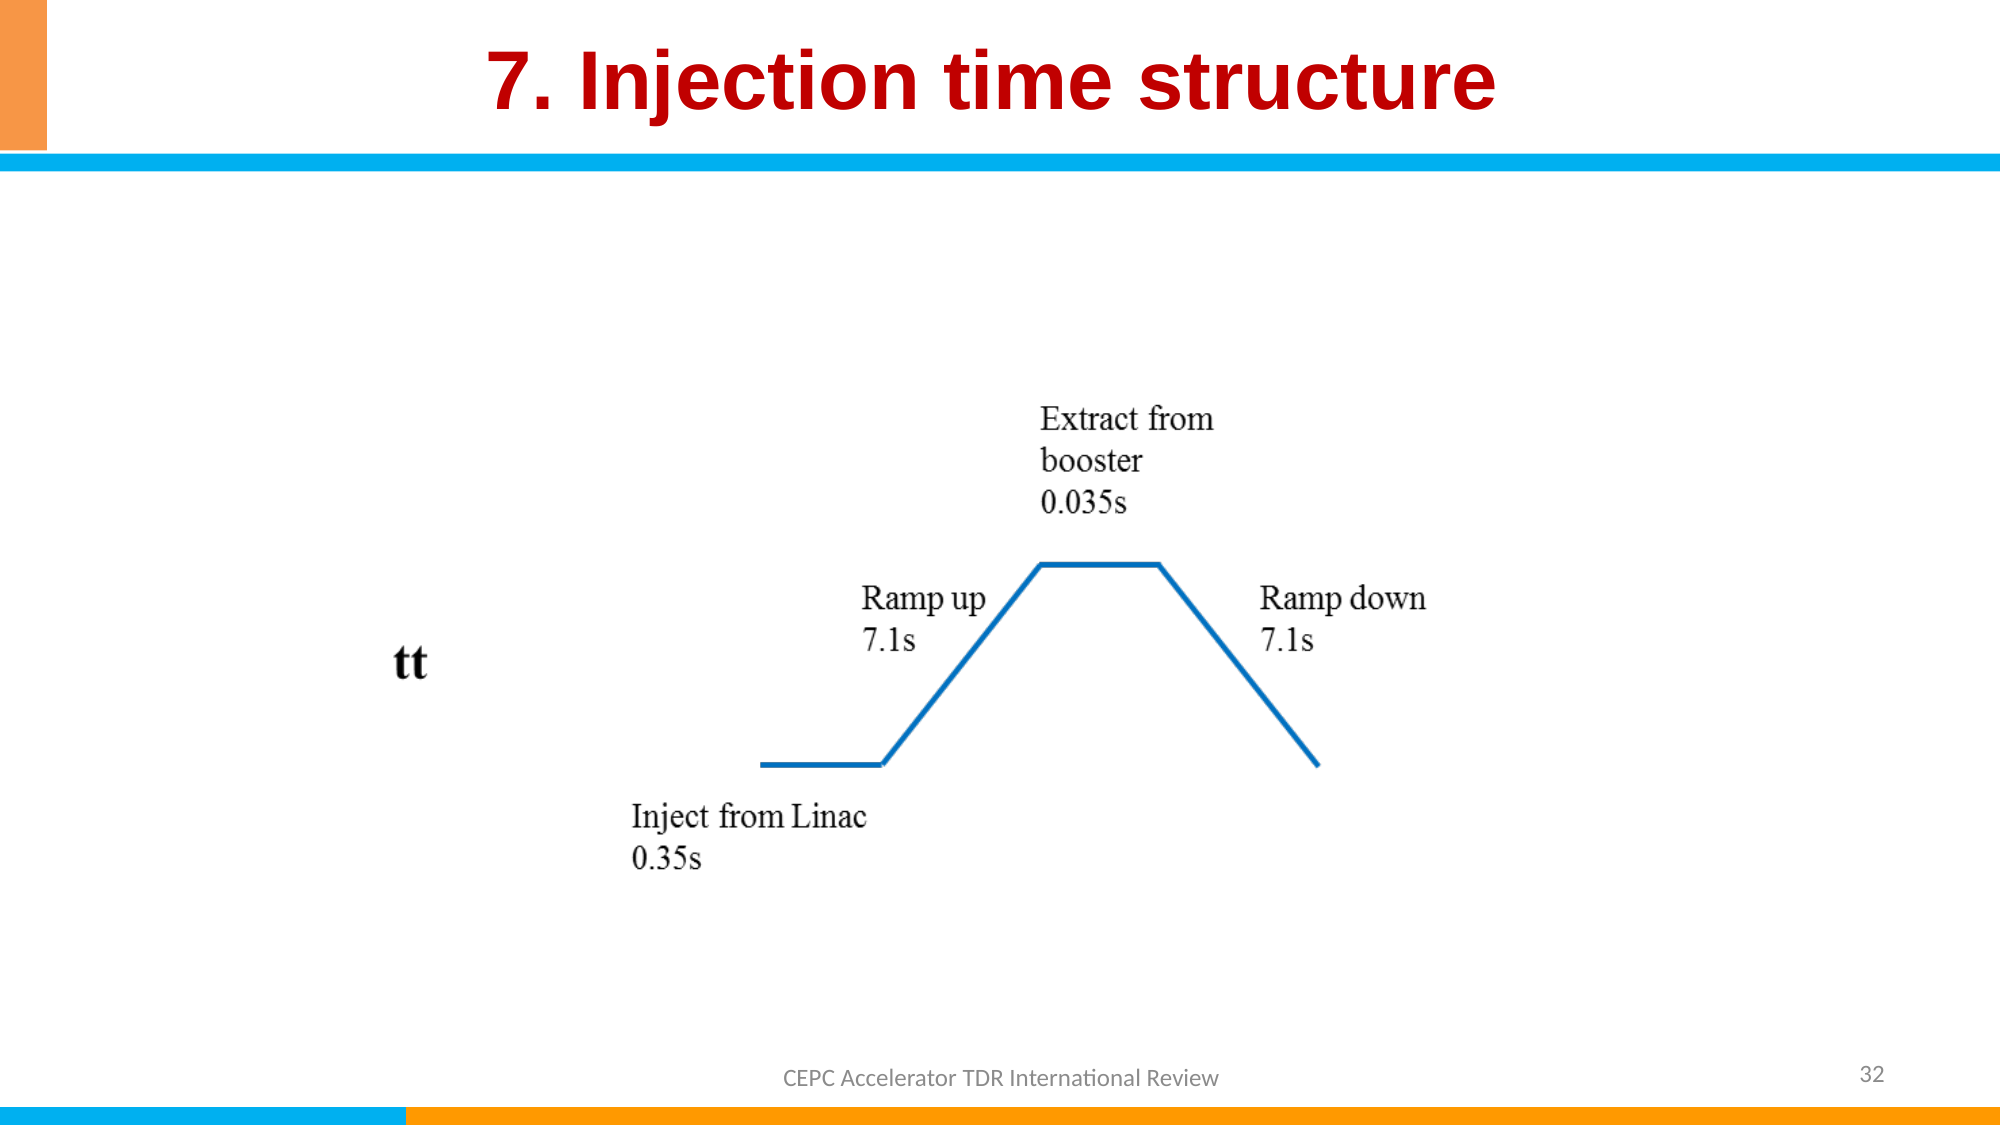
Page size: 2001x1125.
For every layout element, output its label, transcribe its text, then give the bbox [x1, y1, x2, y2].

title 7. Injection time structure [109, 23, 1875, 143]
picture [361, 387, 1458, 901]
slide_number 32 [1433, 1042, 1900, 1103]
footer CEPC Accelerator TDR International Review [588, 1047, 1416, 1106]
